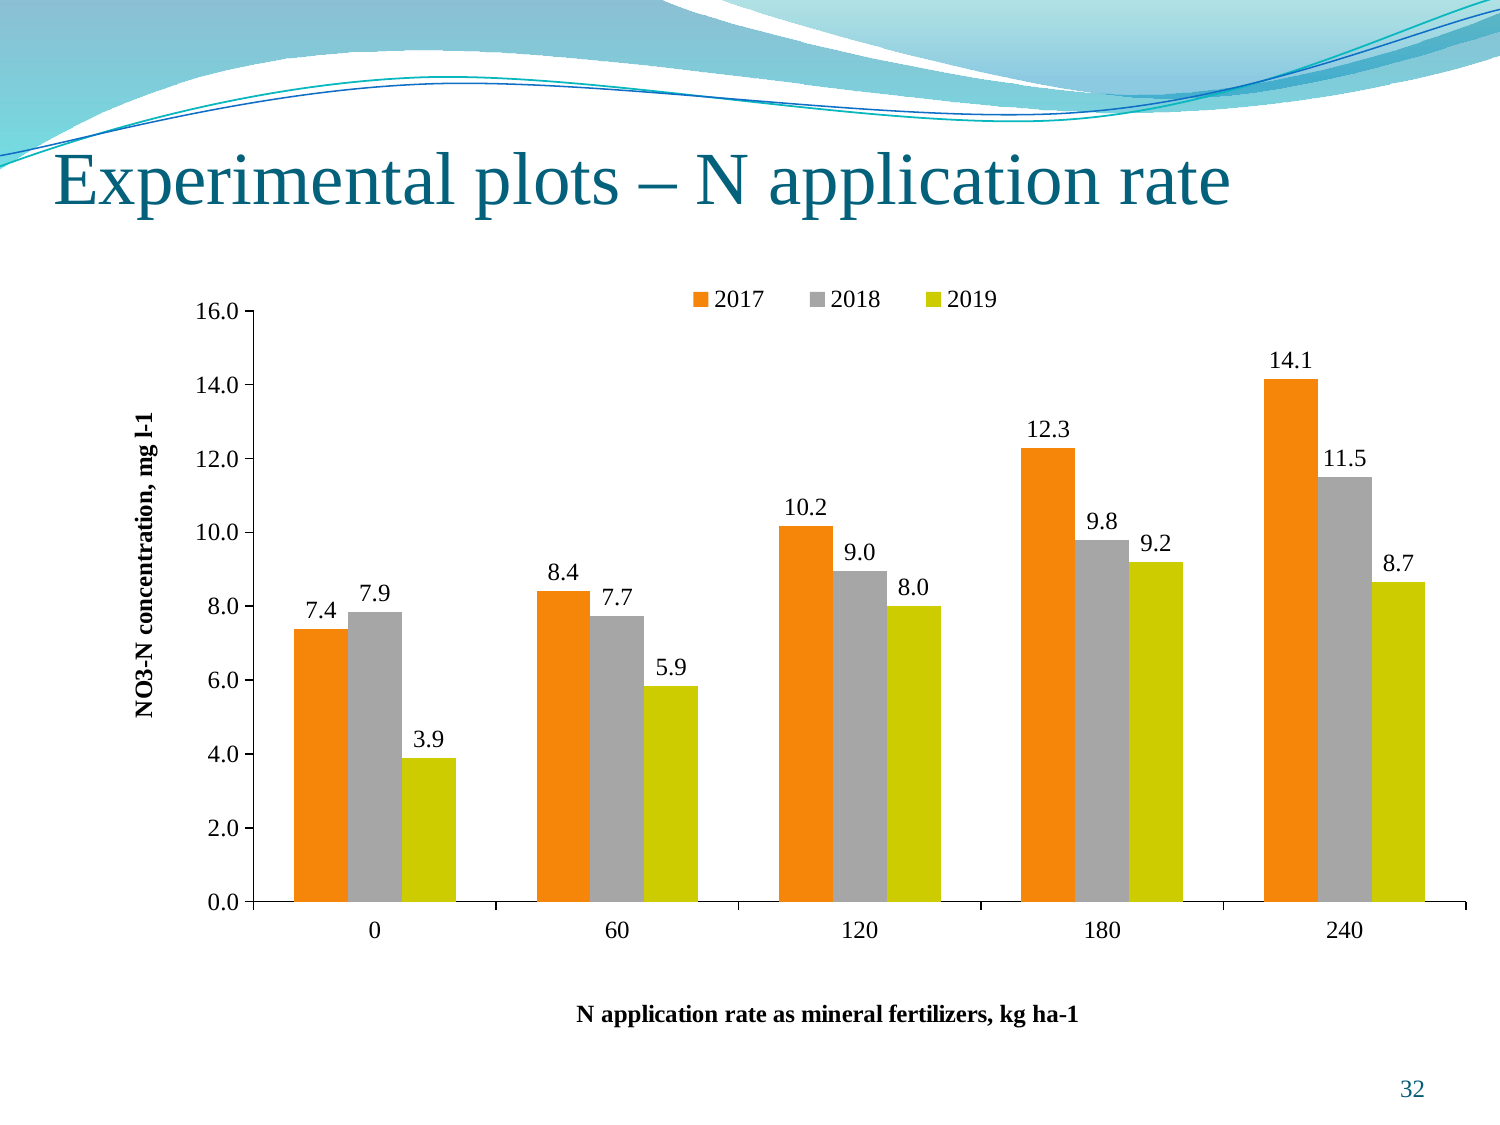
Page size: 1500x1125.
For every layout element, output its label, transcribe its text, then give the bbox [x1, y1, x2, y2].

slide_number 32 [1299, 1047, 1425, 1103]
chart [111, 266, 1471, 1036]
title Experimental plots – N application rate [53, 42, 1484, 220]
